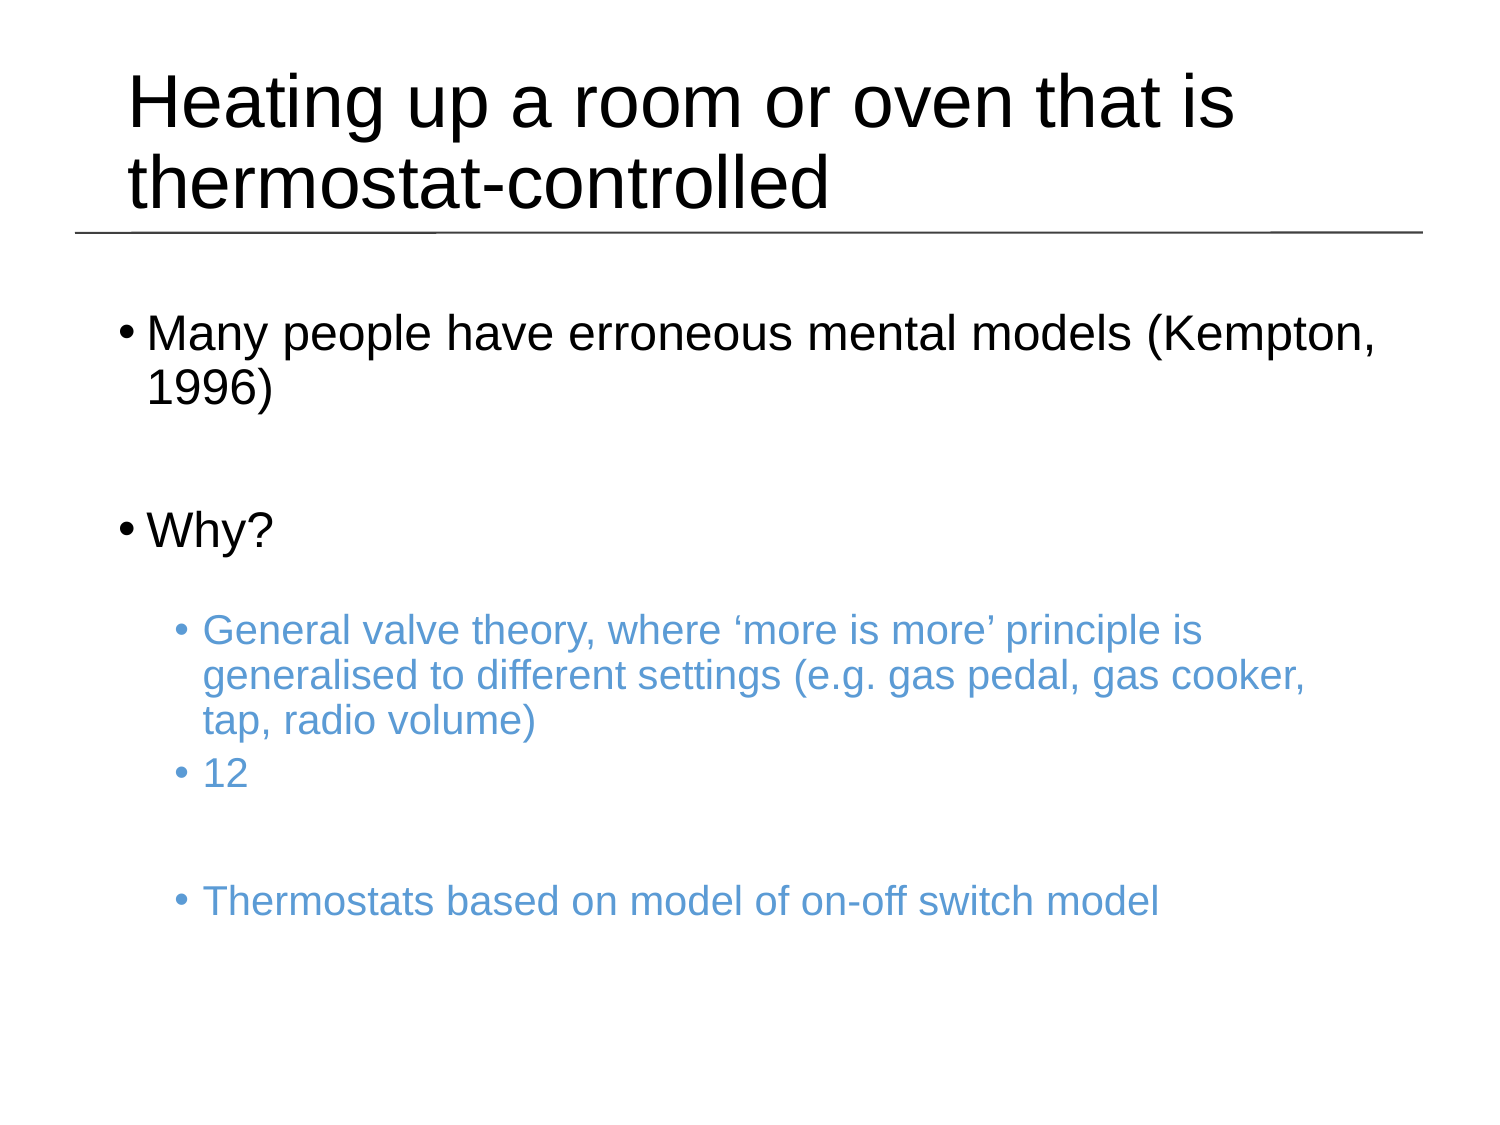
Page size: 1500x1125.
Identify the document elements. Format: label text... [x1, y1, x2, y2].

list Many people have erroneous mental models (Kempton, 1996) Why? General valve theory, where ‘more is more’ principle is generalised to different settings (e.g. gas pedal, gas cooker, tap, radio volume) 12 Thermostats based on model of on-off switch model [103, 299, 1397, 1014]
title Heating up a room or oven that is thermostat-controlled [112, 50, 1388, 238]
